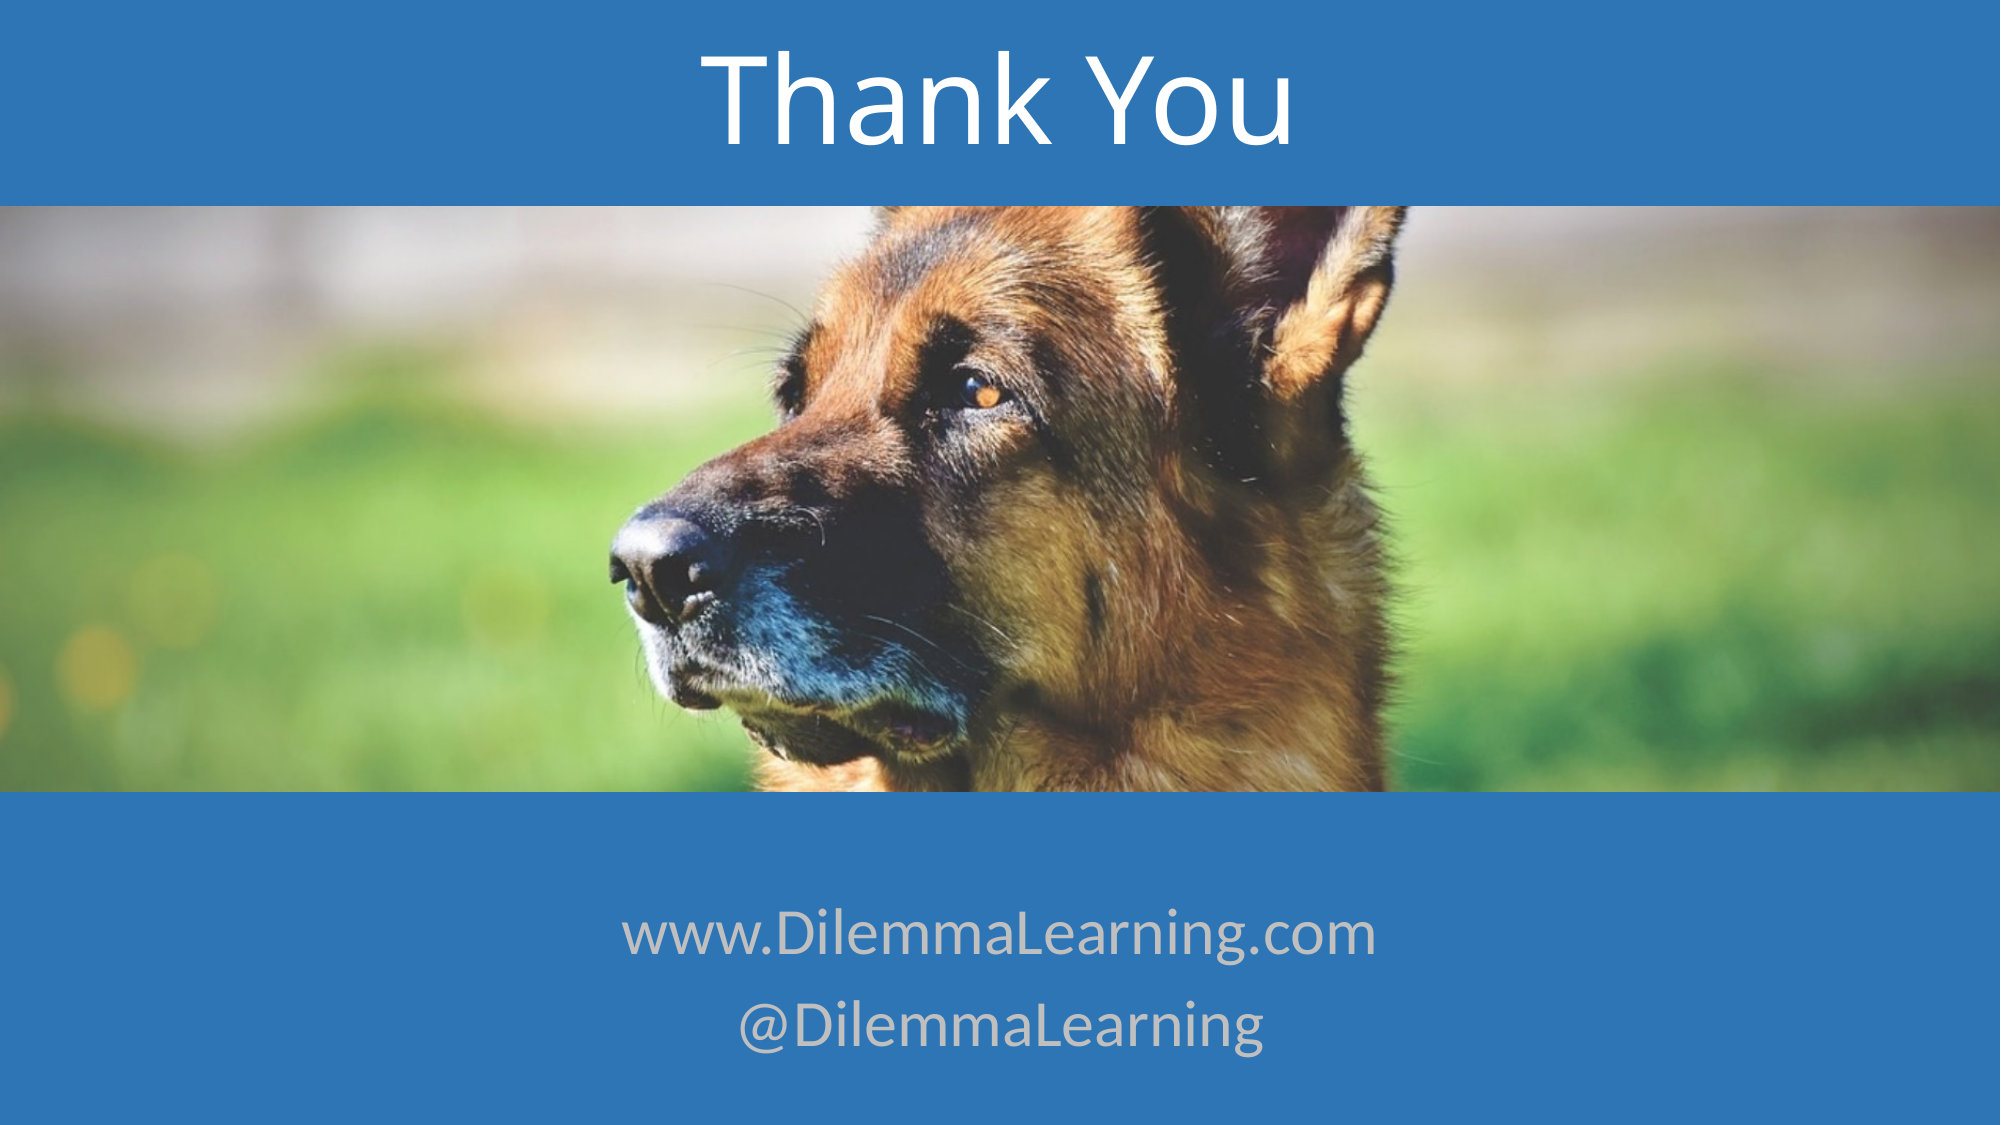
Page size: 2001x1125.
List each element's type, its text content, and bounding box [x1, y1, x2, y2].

subtitle www.DilemmaLearning.com @DilemmaLearning [249, 890, 1750, 1070]
title Thank You [41, 31, 1959, 180]
picture [0, 206, 2000, 792]
